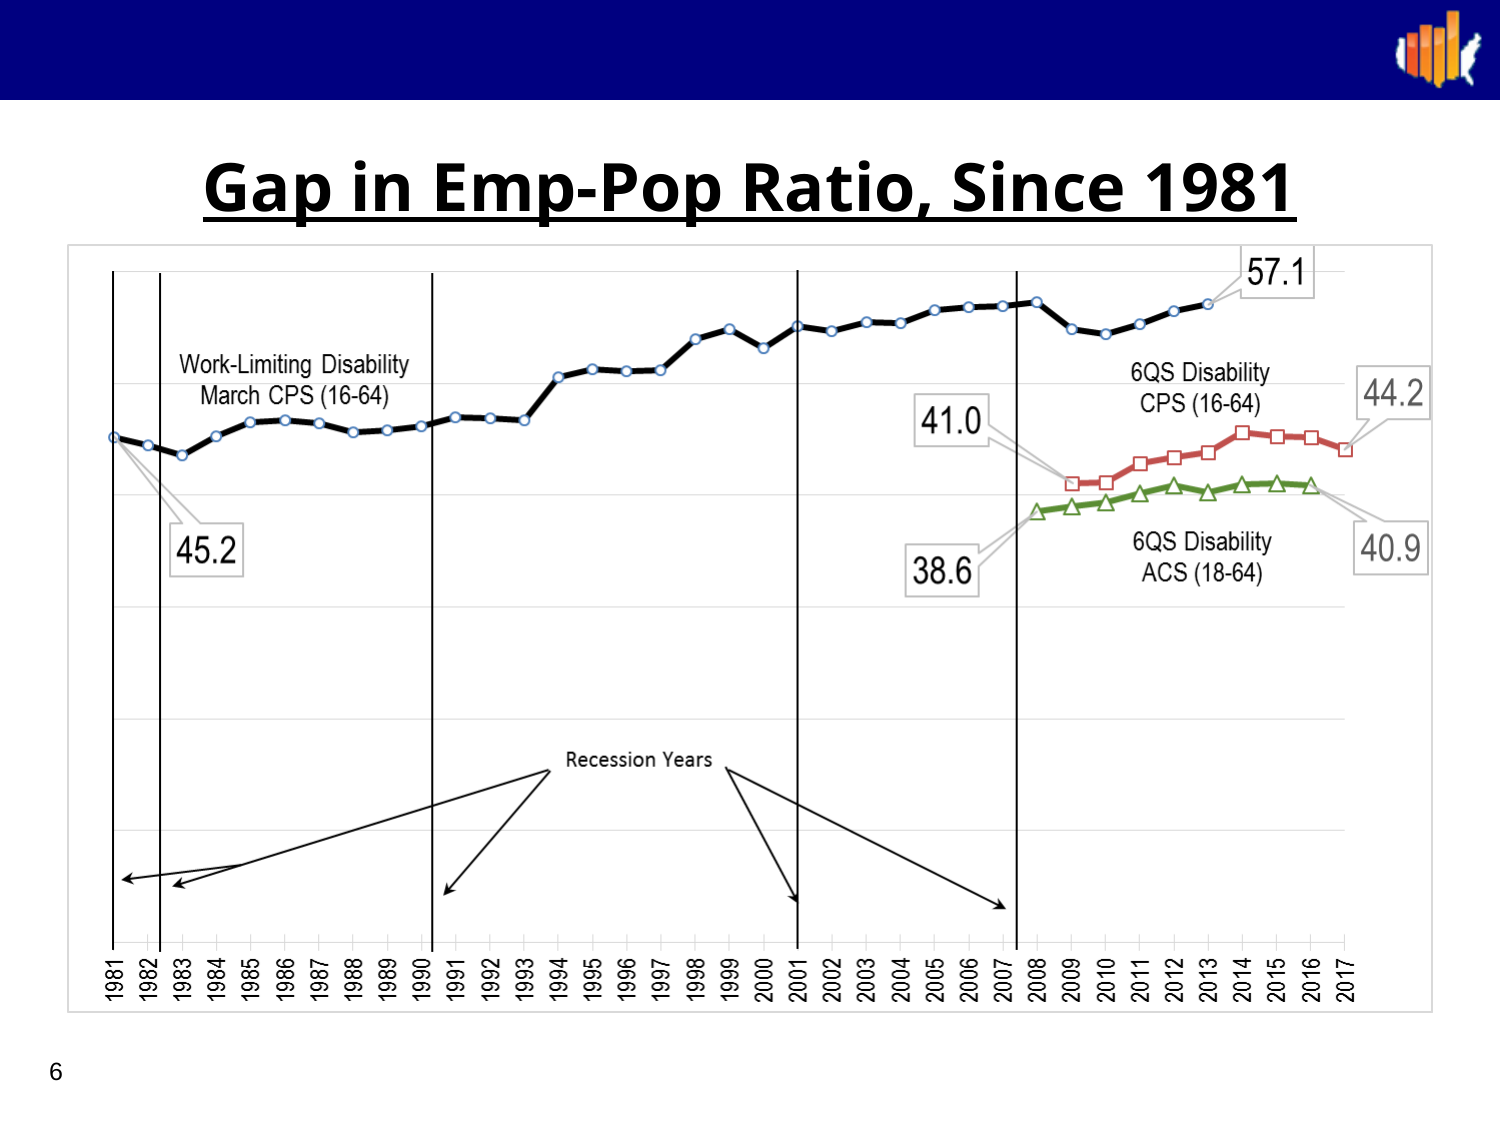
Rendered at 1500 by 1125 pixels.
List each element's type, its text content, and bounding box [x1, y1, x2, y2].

picture [67, 244, 1433, 1013]
text_box [0, 0, 1500, 100]
text_box 6 [24, 1045, 88, 1096]
picture [1393, 6, 1488, 94]
title Gap in Emp-Pop Ratio, Since 1981 [0, 137, 1500, 275]
